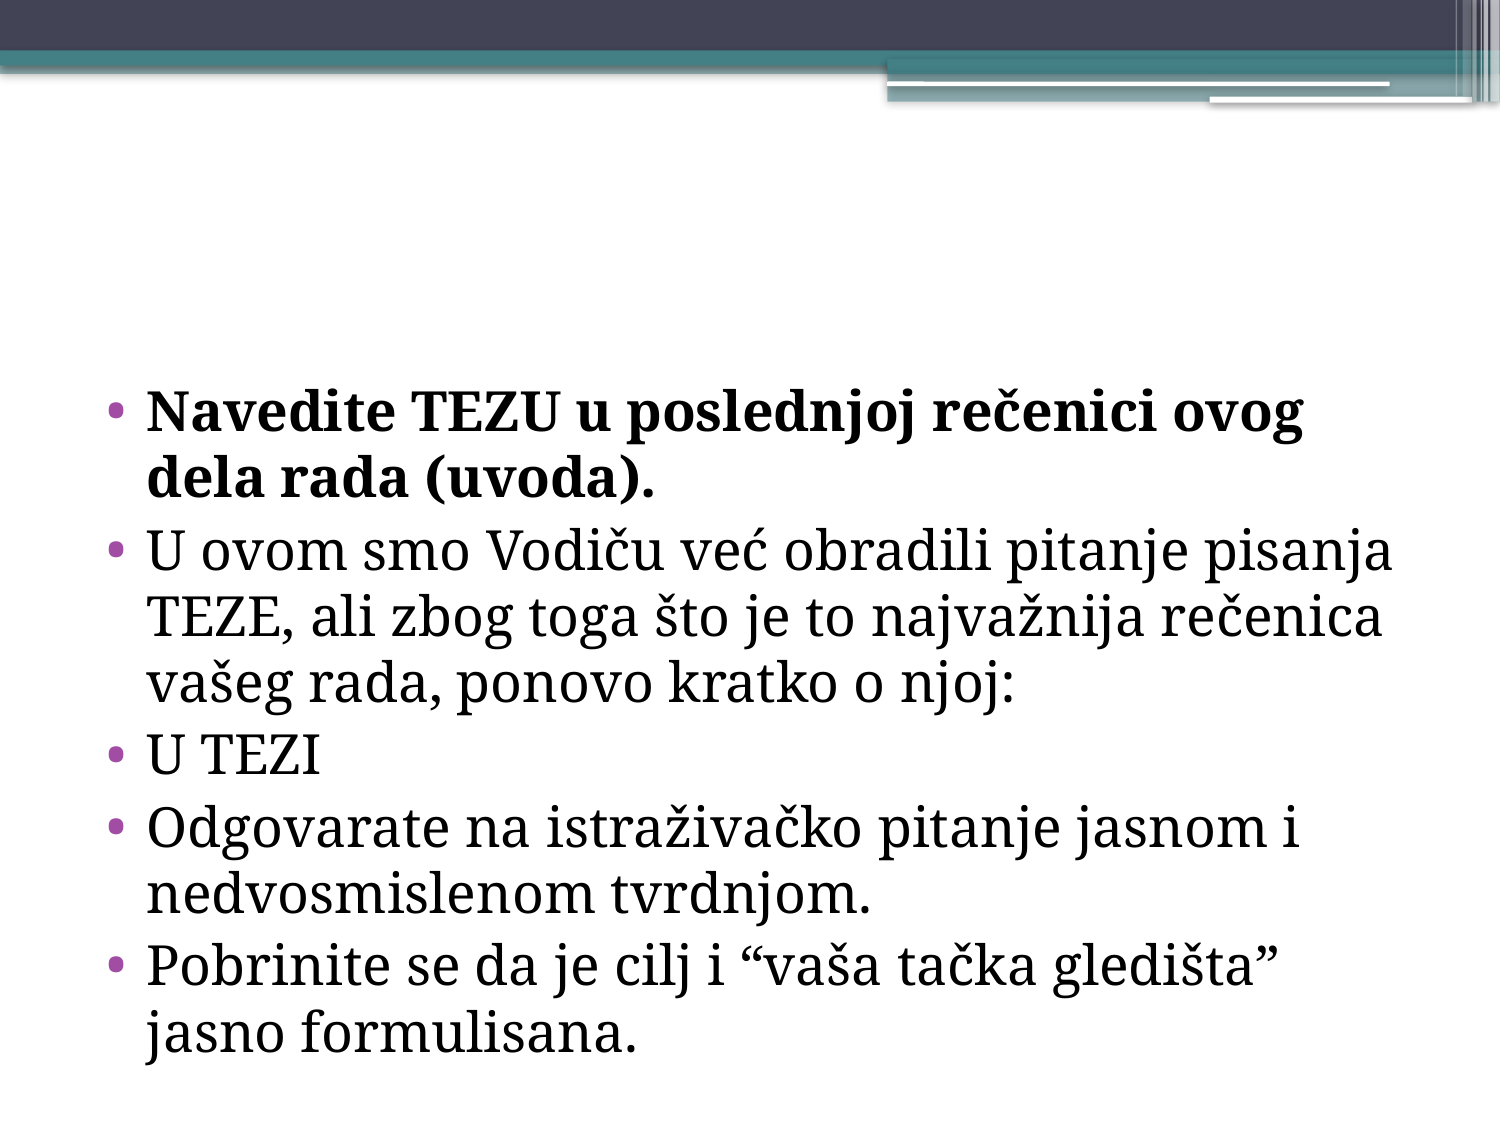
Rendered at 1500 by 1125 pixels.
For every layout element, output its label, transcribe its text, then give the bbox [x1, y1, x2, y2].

list Navedite TEZU u poslednjoj rečenici ovog dela rada (uvoda). U ovom smo Vodiču već obradili pitanje pisanja TEZE, ali zbog toga što je to najvažnija rečenica vašeg rada, ponovo kratko o njoj: U TEZI Odgovarate na istraživačko pitanje jasnom i nedvosmislenom tvrdnjom. Pobrinite se da je cilj i “vaša tačka gledišta” jasno formulisana. [75, 368, 1425, 1079]
